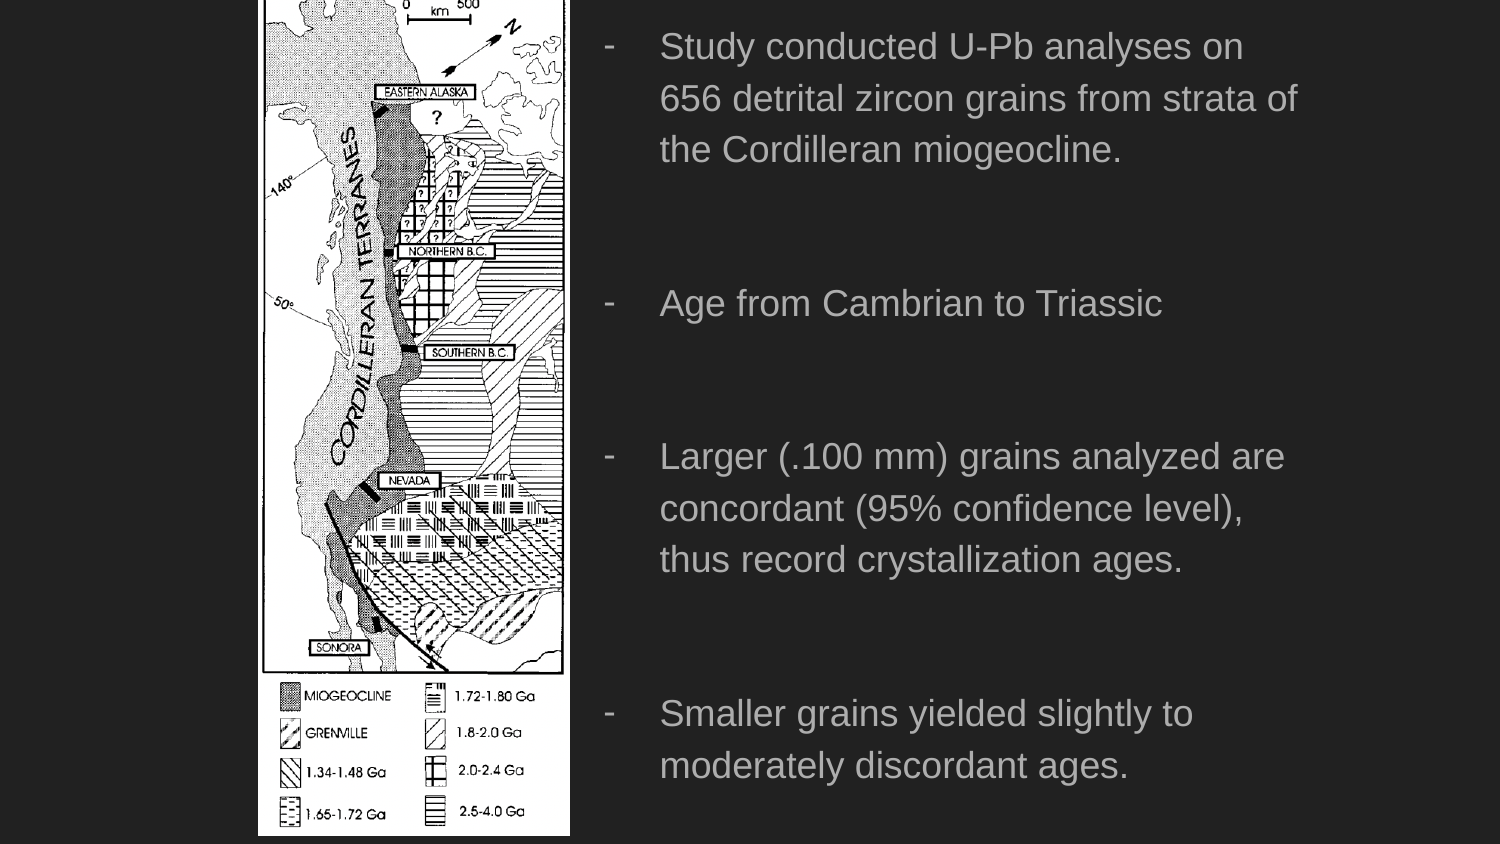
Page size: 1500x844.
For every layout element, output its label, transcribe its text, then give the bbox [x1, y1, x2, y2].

list Study conducted U-Pb analyses on 656 detrital zircon grains from strata of the Cordilleran miogeocline. Age from Cambrian to Triassic Larger (.100 mm) grains analyzed are concordant (95% confidence level), thus record crystallization ages. Smaller grains yielded slightly to moderately discordant ages. [574, 0, 1328, 836]
picture [258, 0, 570, 836]
